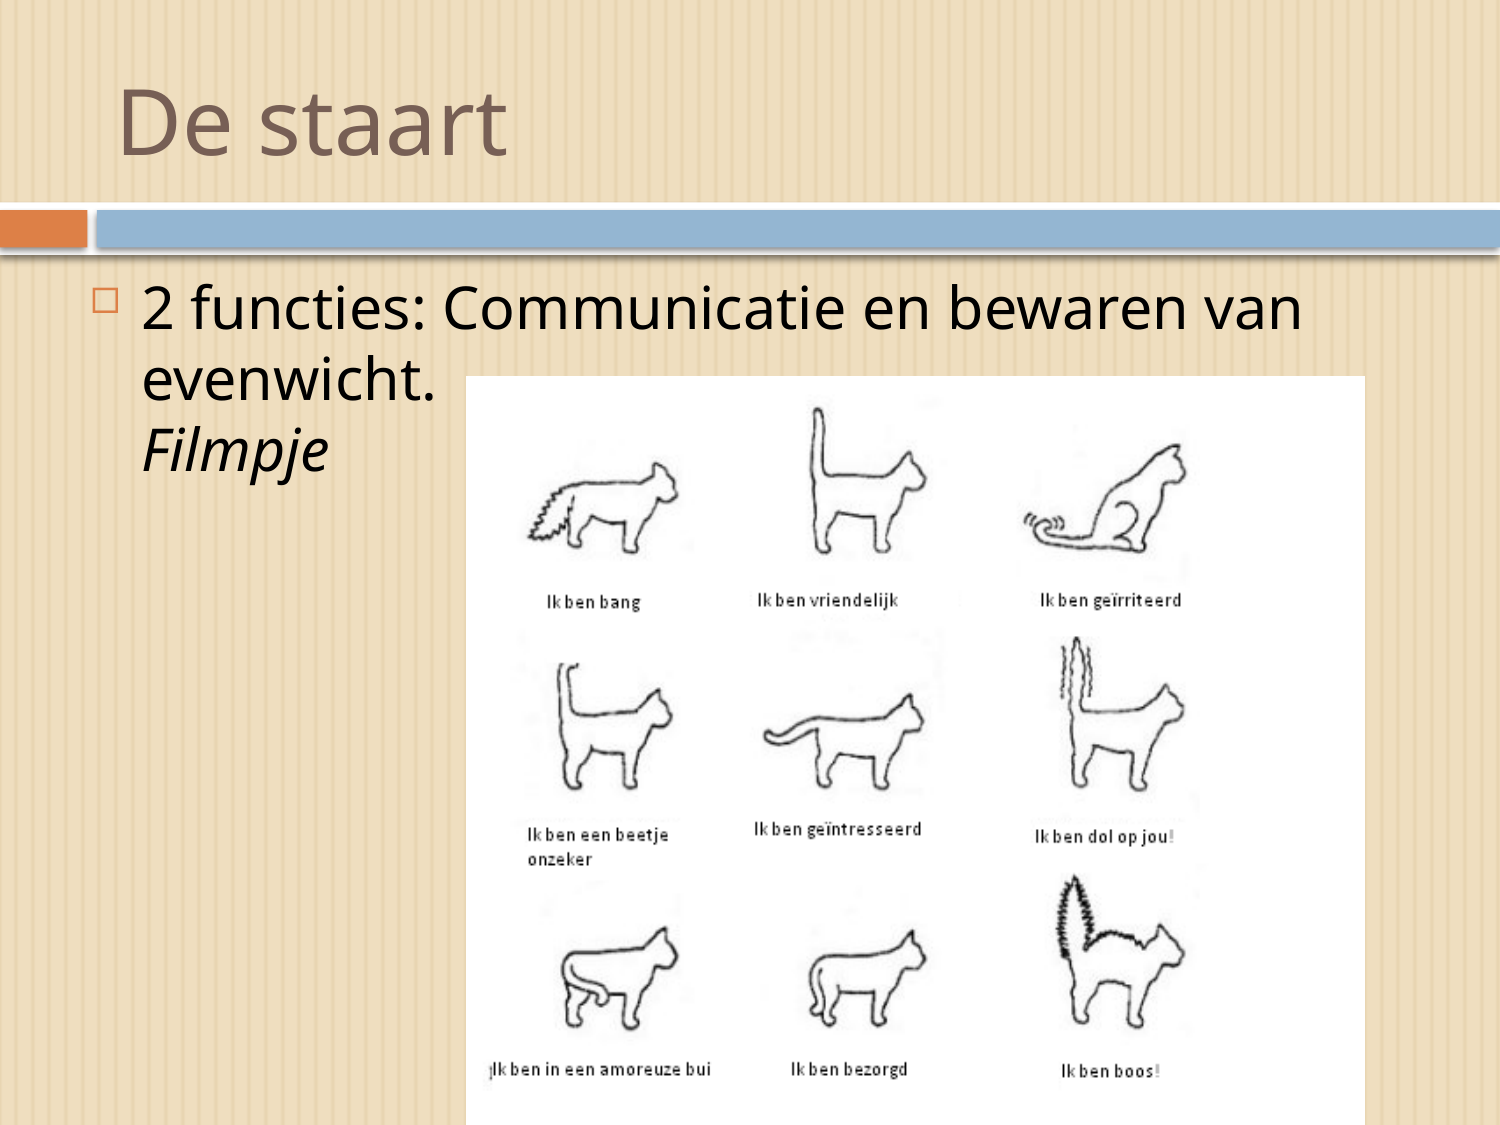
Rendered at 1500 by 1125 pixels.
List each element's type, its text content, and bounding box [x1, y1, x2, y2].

title De staart [100, 37, 1438, 200]
picture [466, 375, 1365, 1125]
list 2 functies: Communicatie en bewaren van evenwicht. Filmpje [75, 262, 1425, 492]
